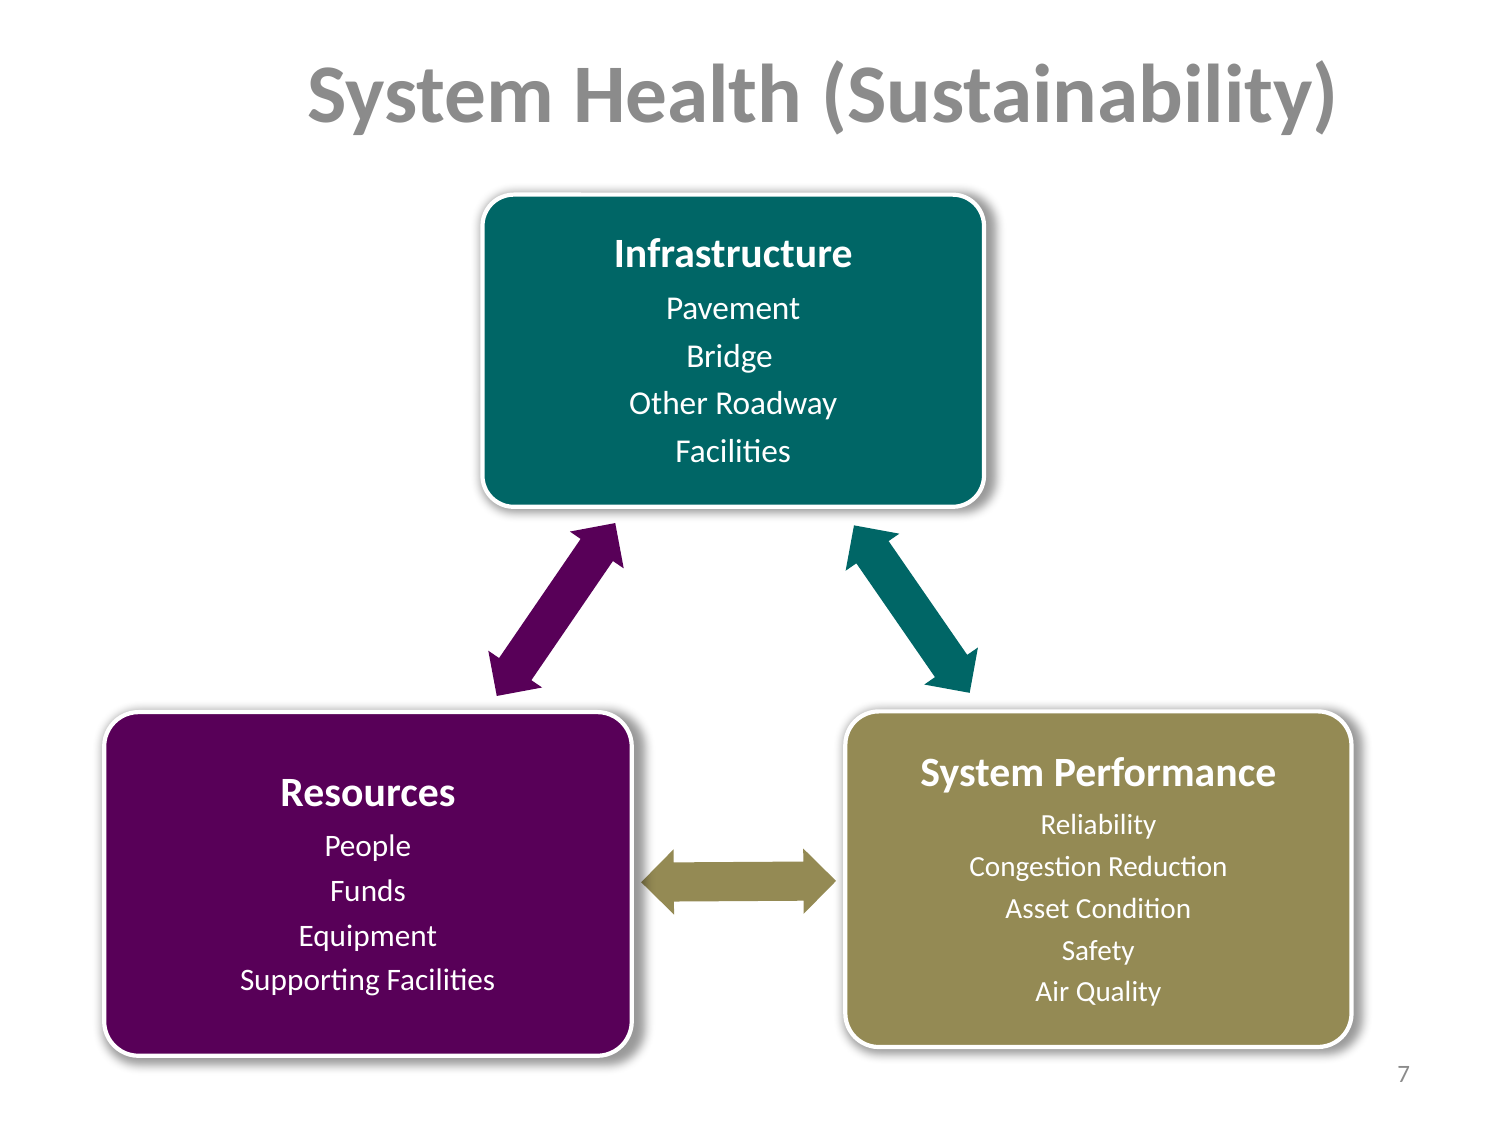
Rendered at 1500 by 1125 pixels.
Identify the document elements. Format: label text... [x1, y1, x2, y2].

slide_number 7 [1074, 1042, 1425, 1103]
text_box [103, 264, 1352, 986]
text_box System Health (Sustainability) [103, 32, 1395, 291]
